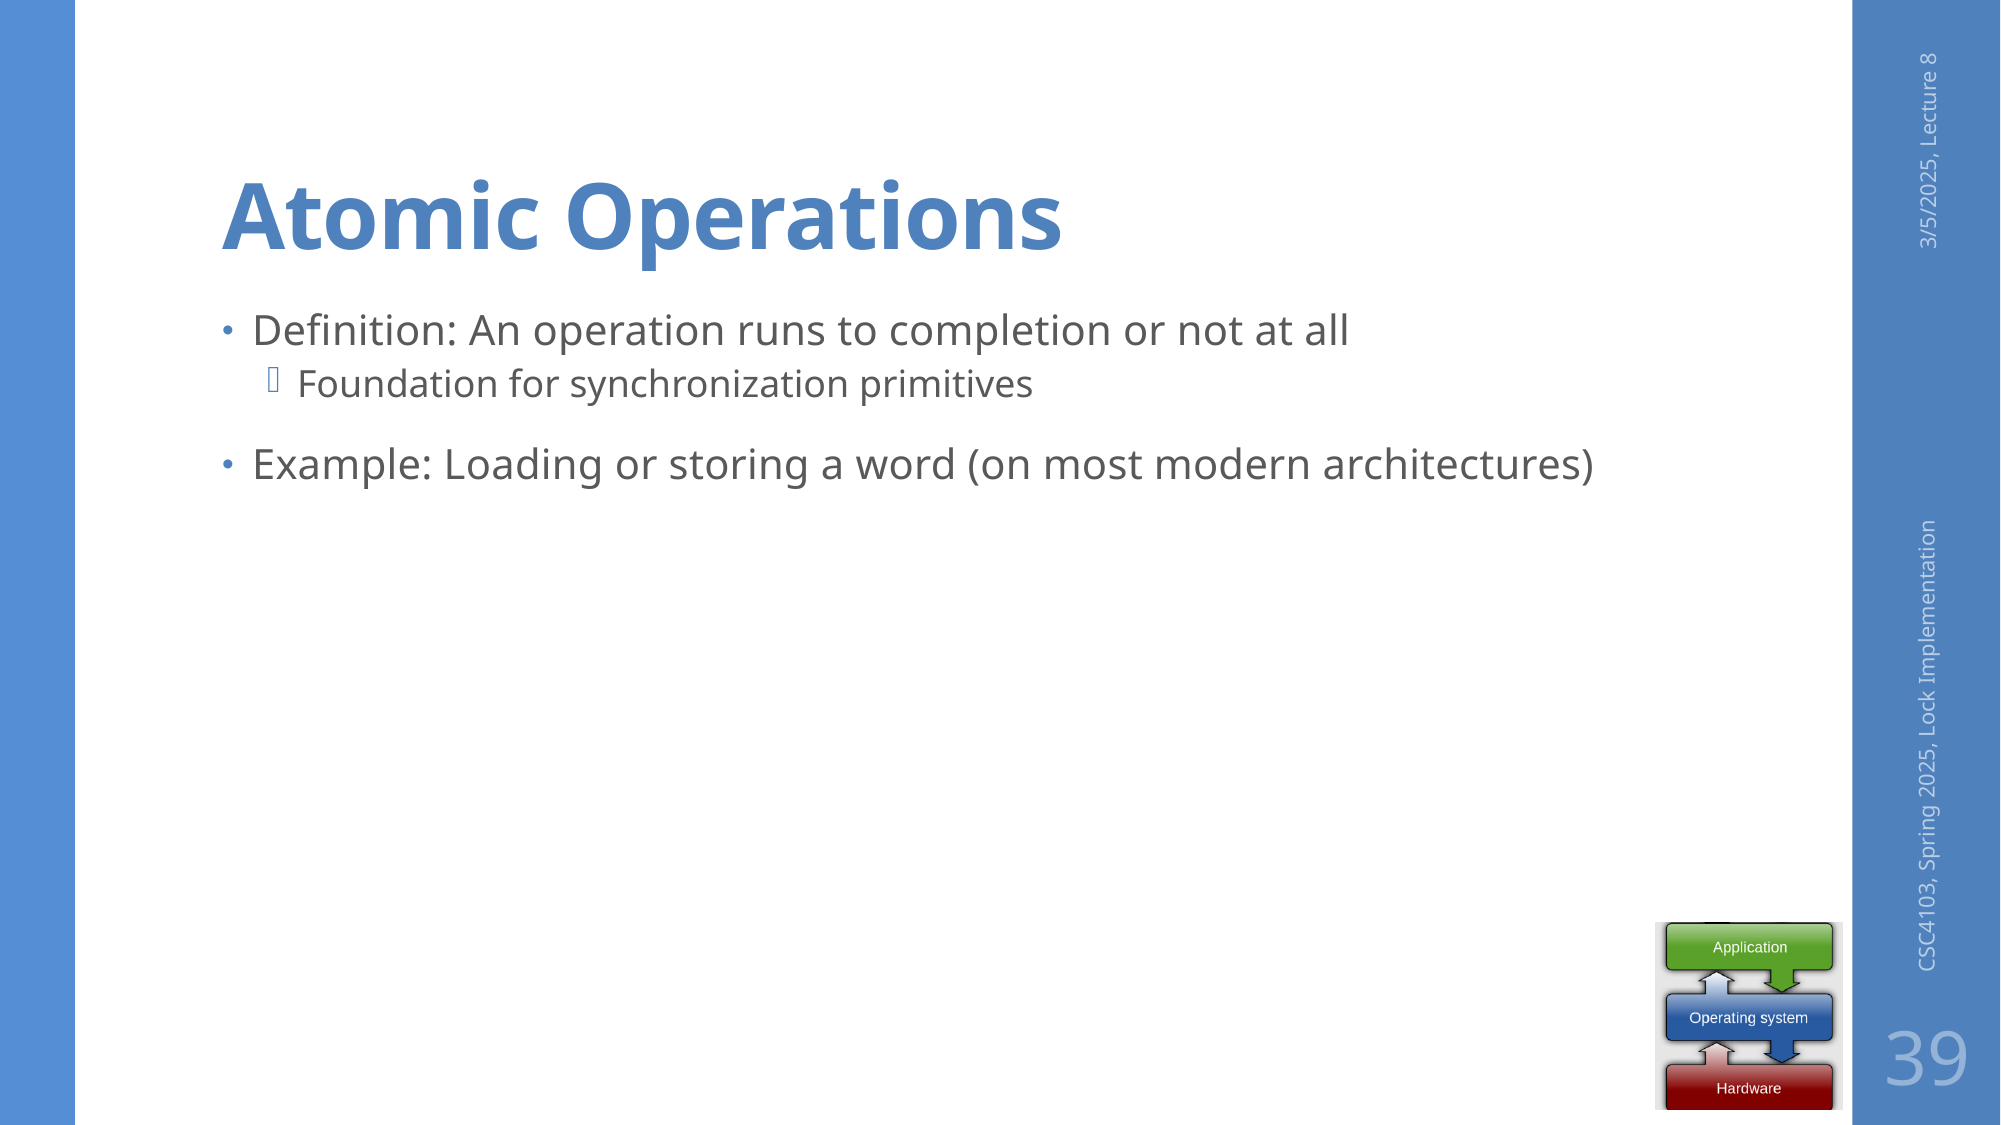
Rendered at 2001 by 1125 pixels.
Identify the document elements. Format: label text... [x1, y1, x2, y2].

slide_number 39 [1852, 1012, 2000, 1110]
title Atomic Operations [206, 48, 1797, 278]
footer CSC4103, Spring 2025, Lock Implementation [1897, 400, 1958, 988]
picture [1655, 922, 1843, 1110]
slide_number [1897, 37, 1958, 351]
list Definition: An operation runs to completion or not at all Foundation for synchronization primitives Example: Loading or storing a word (on most modern architectures) [206, 299, 1617, 1014]
